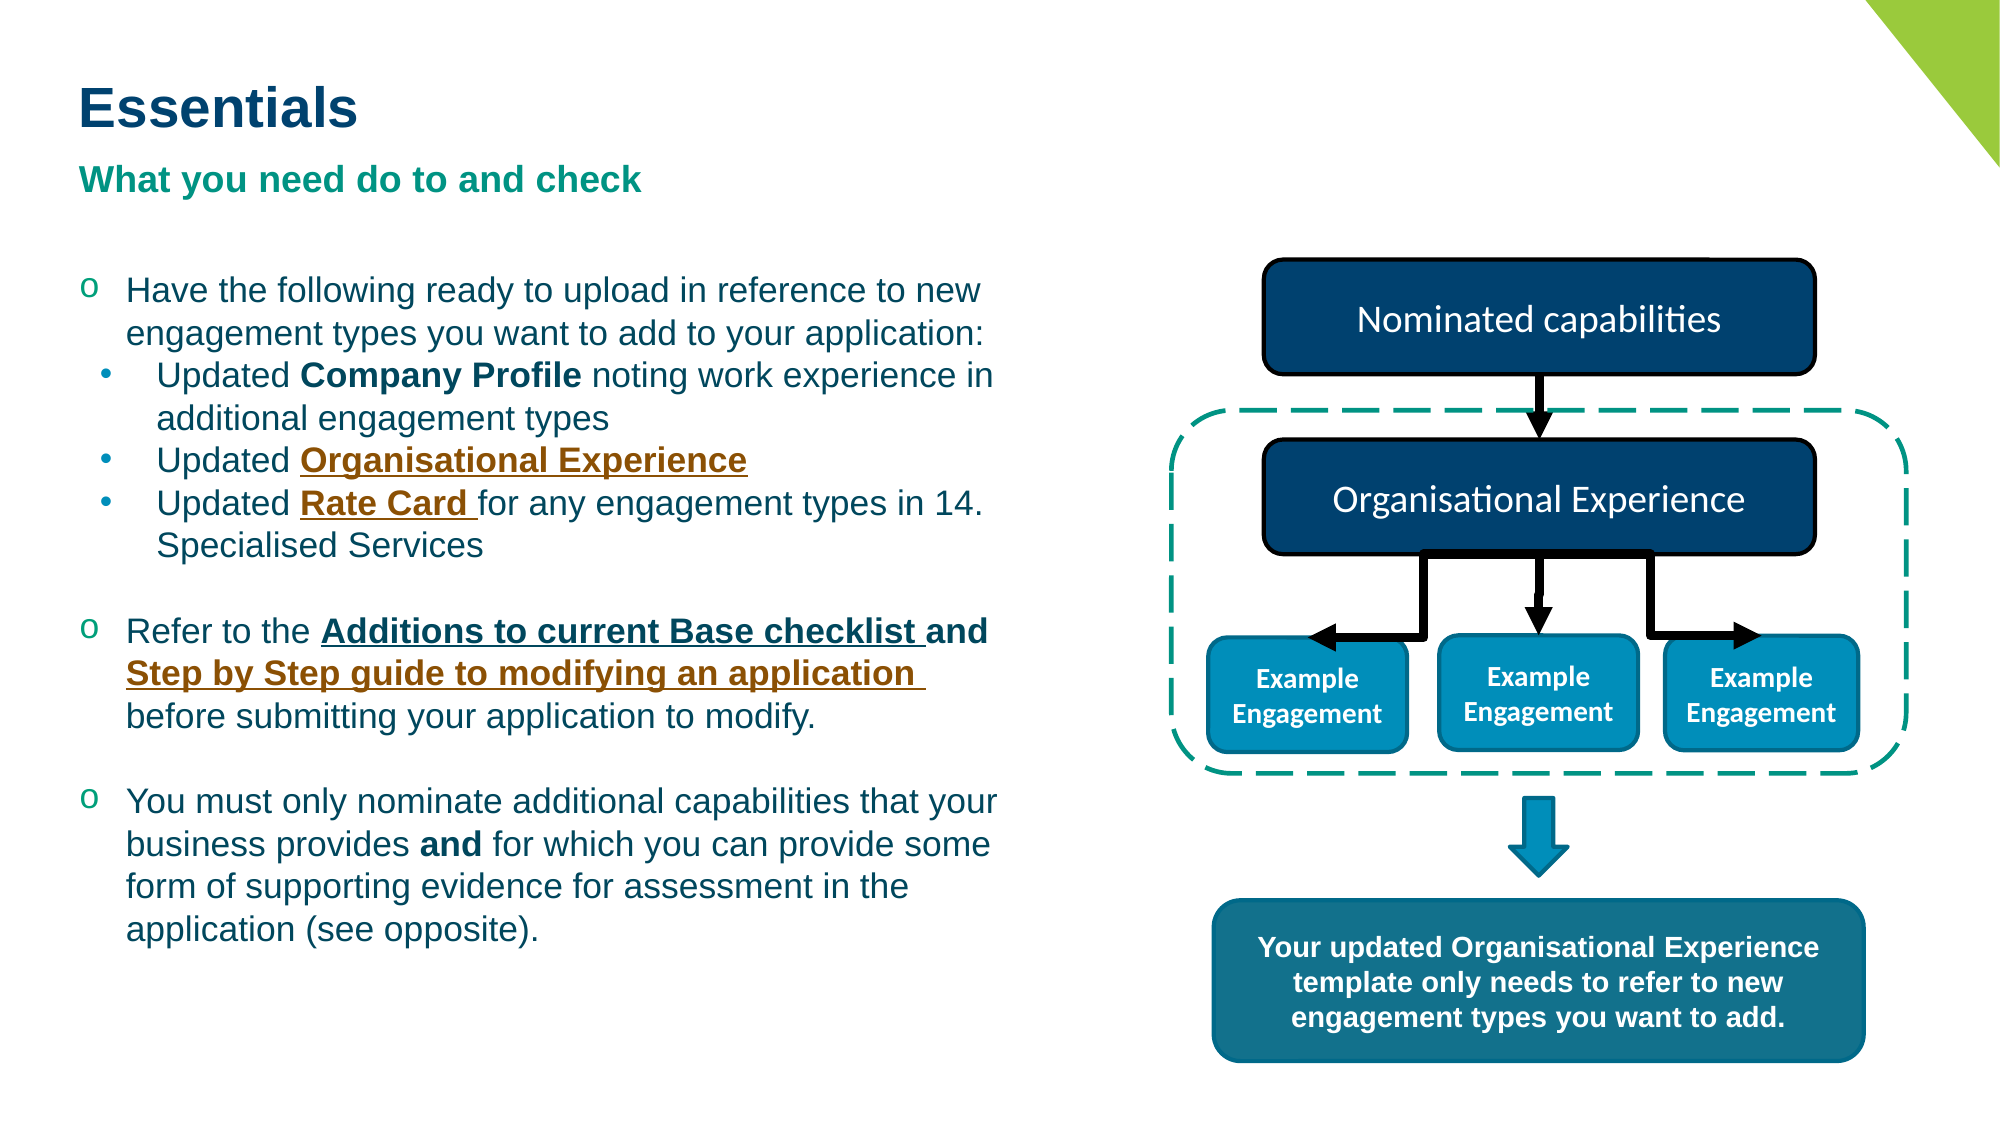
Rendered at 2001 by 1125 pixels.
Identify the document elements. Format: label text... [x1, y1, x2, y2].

list What you need do to and check [78, 154, 1859, 201]
text_box Your updated Organisational Experience template only needs to refer to new engagement types you want to add. [1211, 898, 1866, 1064]
list Have the following ready to upload in reference to new engagement types you want to add to your application: Updated Company Profile noting work experience in additional engagement types Updated Organisational Experience Updated Rate Card for any engagement types in 14. Specialised Services Refer to the Additions to current Base checklist and Step by Step guide to modifying an application before submitting your application to modify. You must only nominate additional capabilities that your business provides and for which you can provide some form of supporting evidence for assessment in the application (see opposite). [78, 259, 1030, 1054]
title Essentials [78, 71, 1307, 154]
text_box [1507, 795, 1570, 878]
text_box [1171, 259, 1907, 774]
